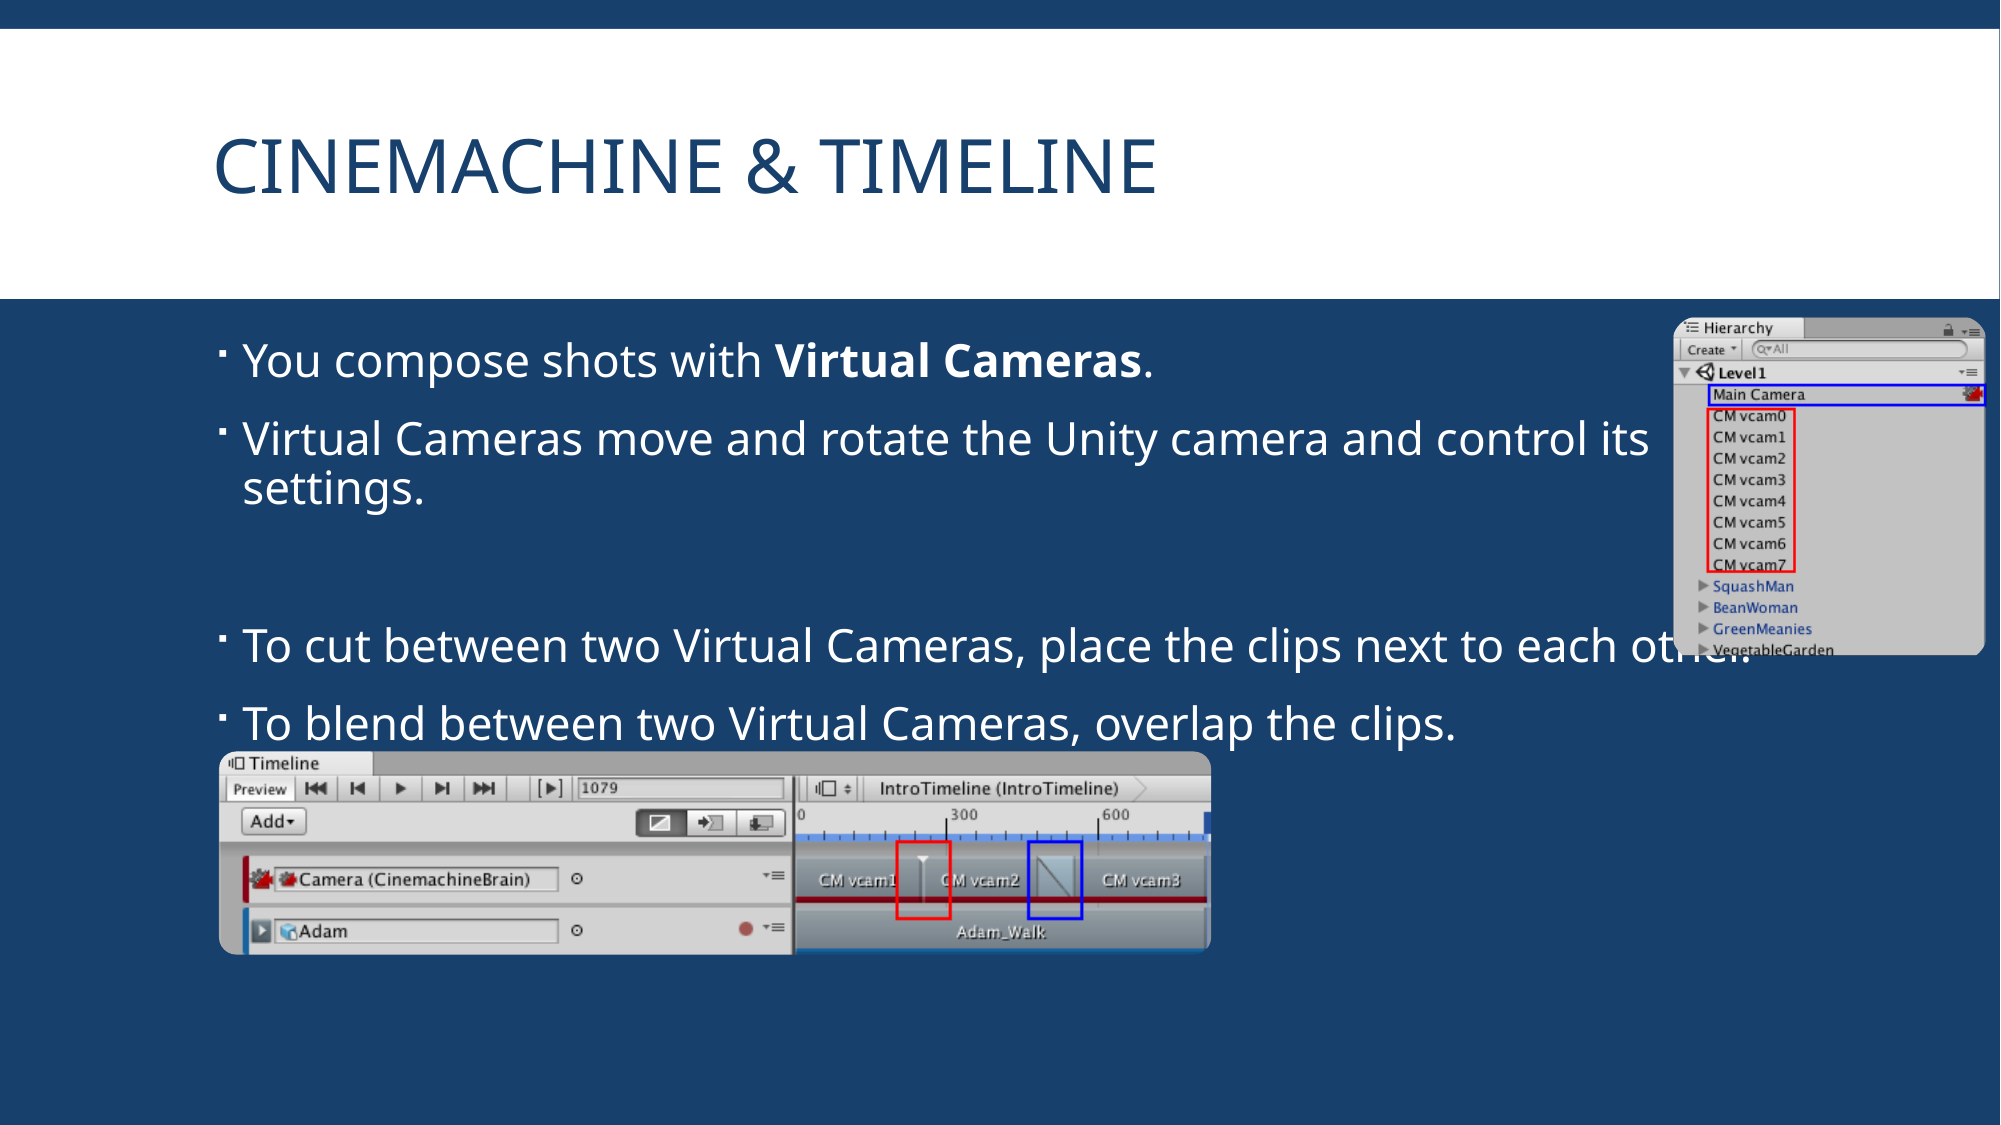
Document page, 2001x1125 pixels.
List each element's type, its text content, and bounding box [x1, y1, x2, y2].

text_box Cinemachine & Timeline [197, 46, 1803, 295]
picture [218, 751, 1212, 955]
list You compose shots with Virtual Cameras. Virtual Cameras move and rotate the Unity camera and control its settings. To cut between two Virtual Cameras, place the clips next to each other. To blend between two Virtual Cameras, overlap the clips. [197, 329, 1803, 1106]
picture [1671, 315, 1988, 661]
